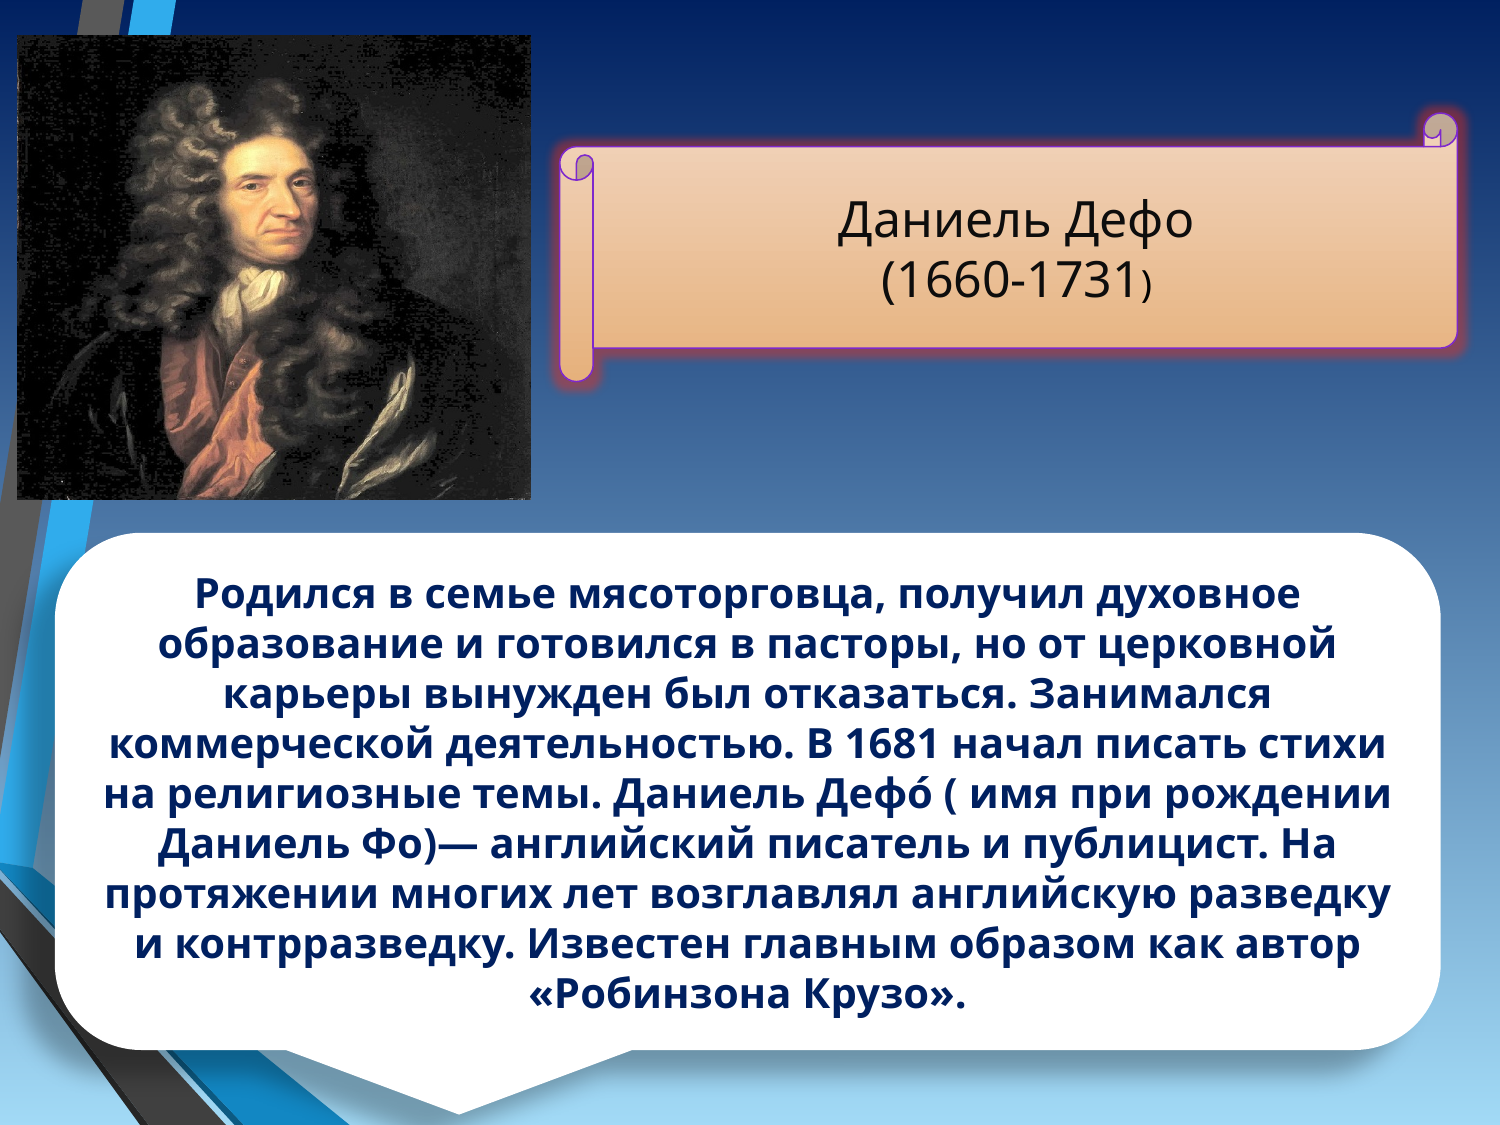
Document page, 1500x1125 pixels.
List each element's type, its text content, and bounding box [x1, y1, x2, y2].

text_box Родился в семье мясоторговца, получил духовное образование и готовился в пасторы, но от церковной карьеры вынужден был отказаться. Занимался коммерческой деятельностью. В 1681 начал писать стихи на религиозные темы. Даниель Дефо́ ( имя при рождении Даниель Фо)— английский писатель и публицист. На протяжении многих лет возглавлял английскую разведку и контрразведку. Известен главным образом как автор «Робинзона Крузо». [53, 531, 1443, 1116]
picture [17, 35, 531, 500]
text_box Даниель Дефо (1660-1731) [558, 112, 1459, 383]
